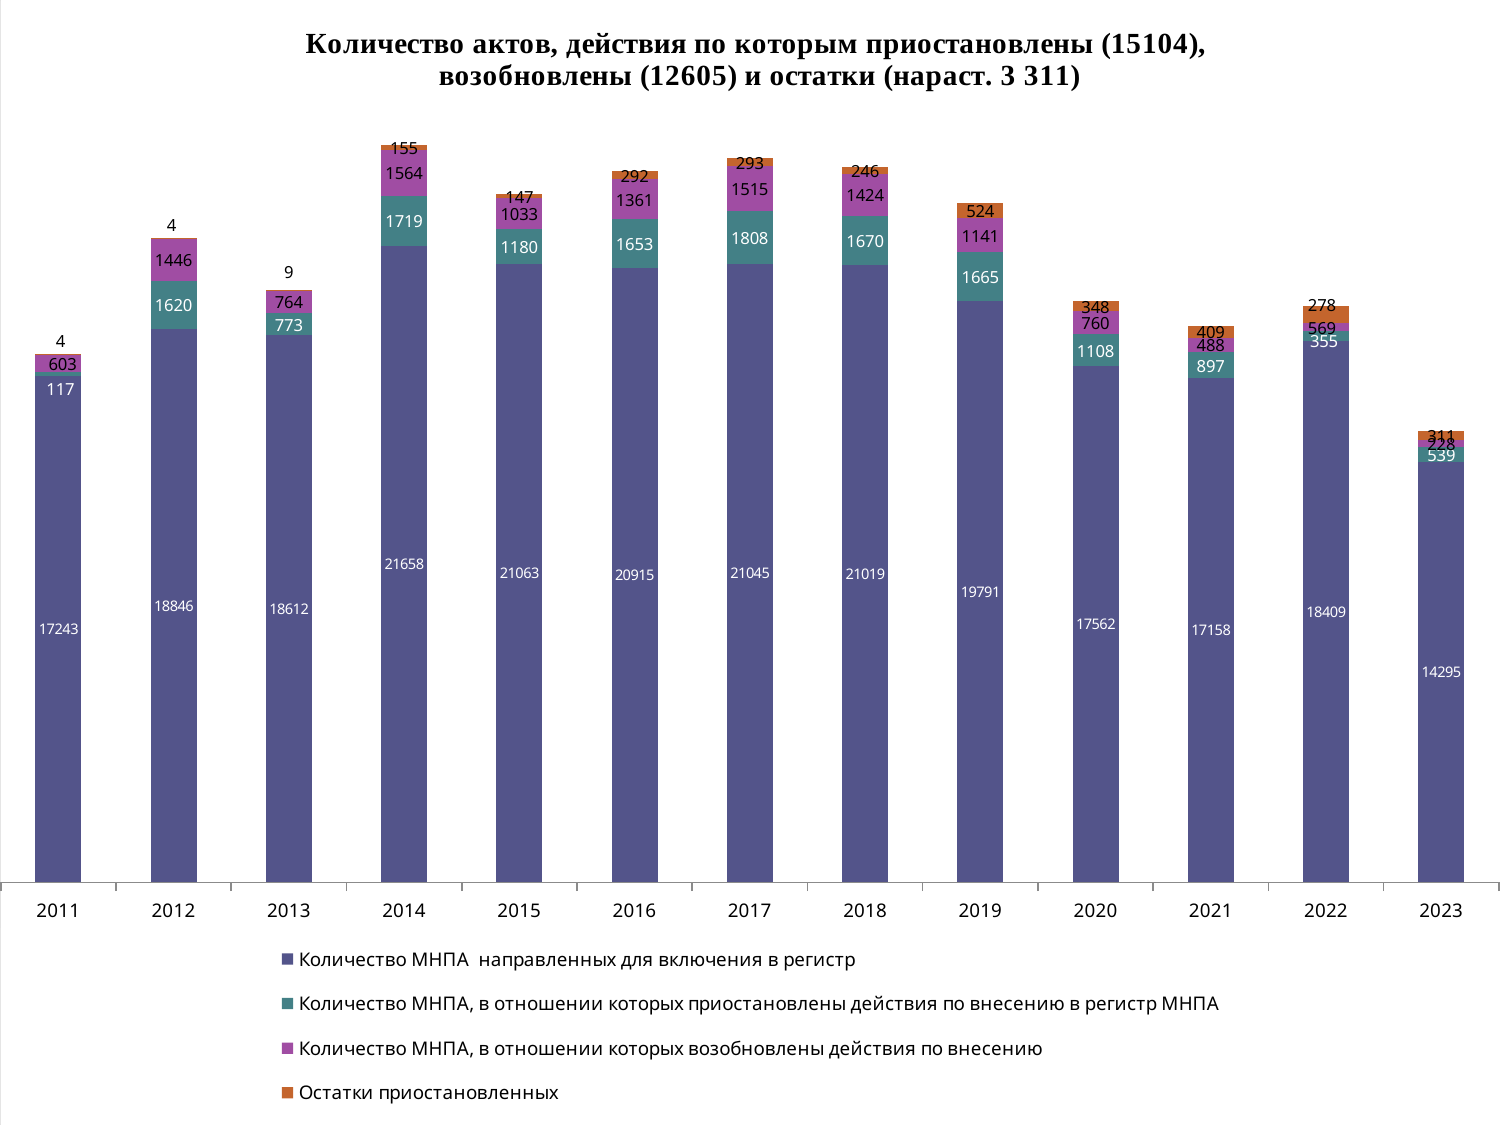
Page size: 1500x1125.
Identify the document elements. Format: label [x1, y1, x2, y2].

chart [0, 0, 1500, 1125]
